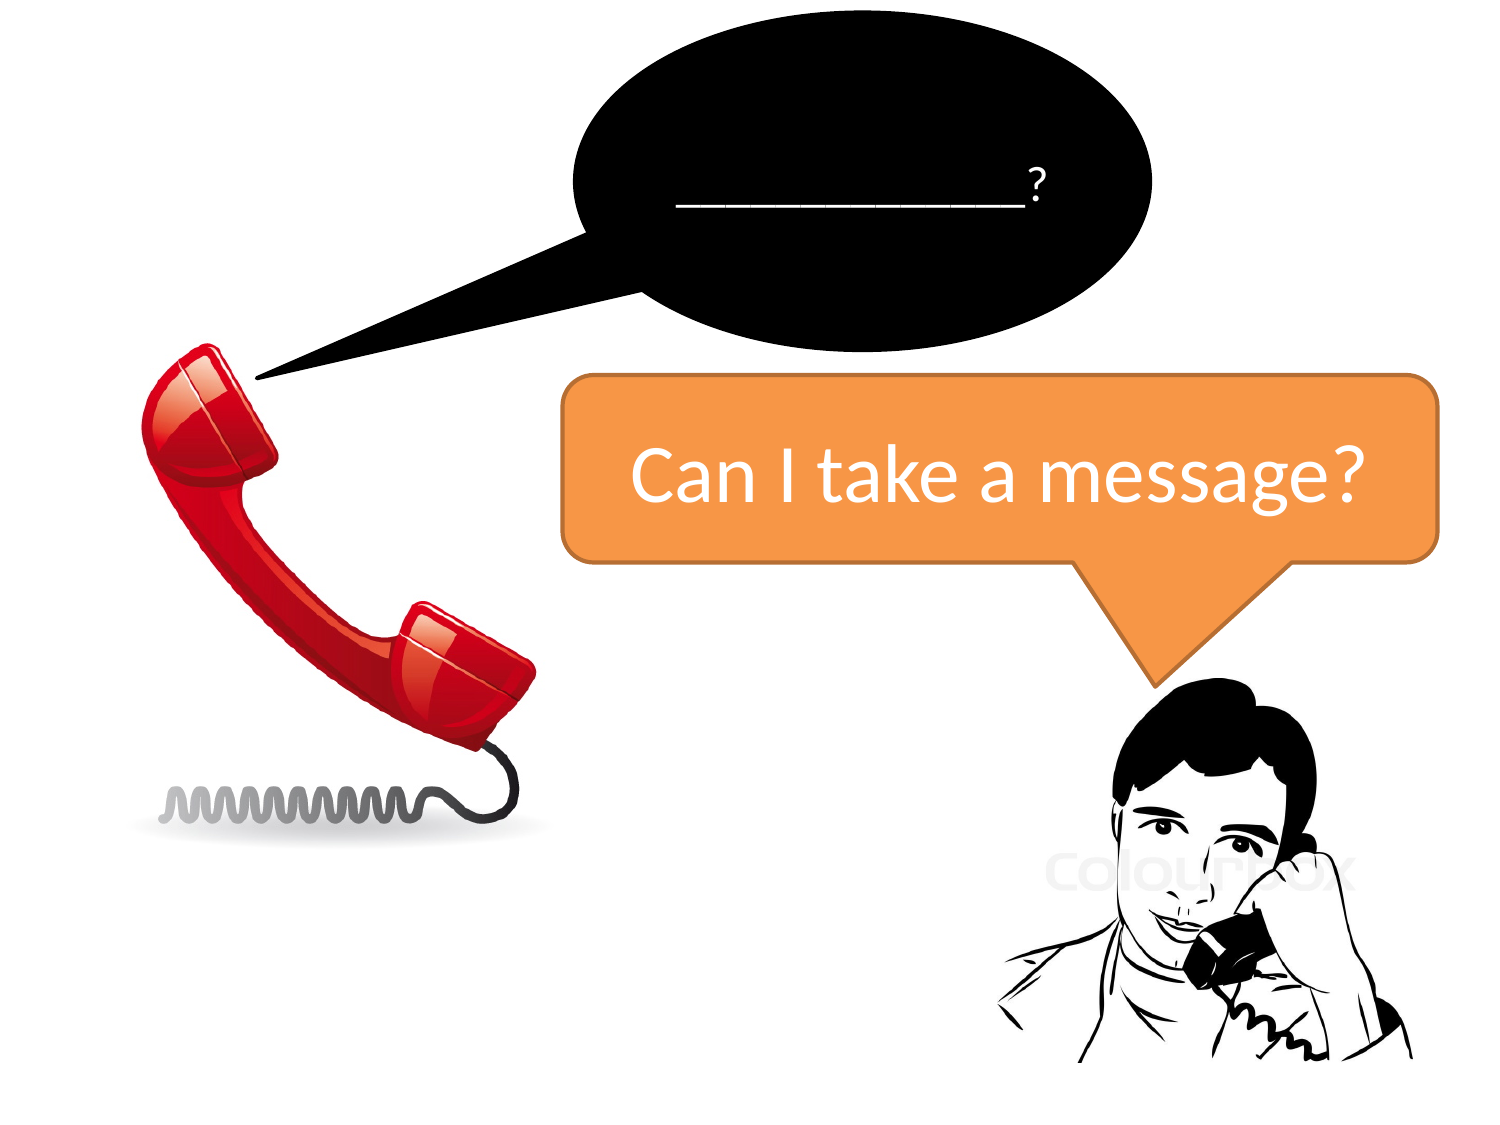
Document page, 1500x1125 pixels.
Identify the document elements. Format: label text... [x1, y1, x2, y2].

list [62, 294, 613, 862]
text_box ______________? [447, 10, 1153, 353]
picture [996, 678, 1413, 1063]
text_box Can I take a message? [616, 372, 1440, 677]
